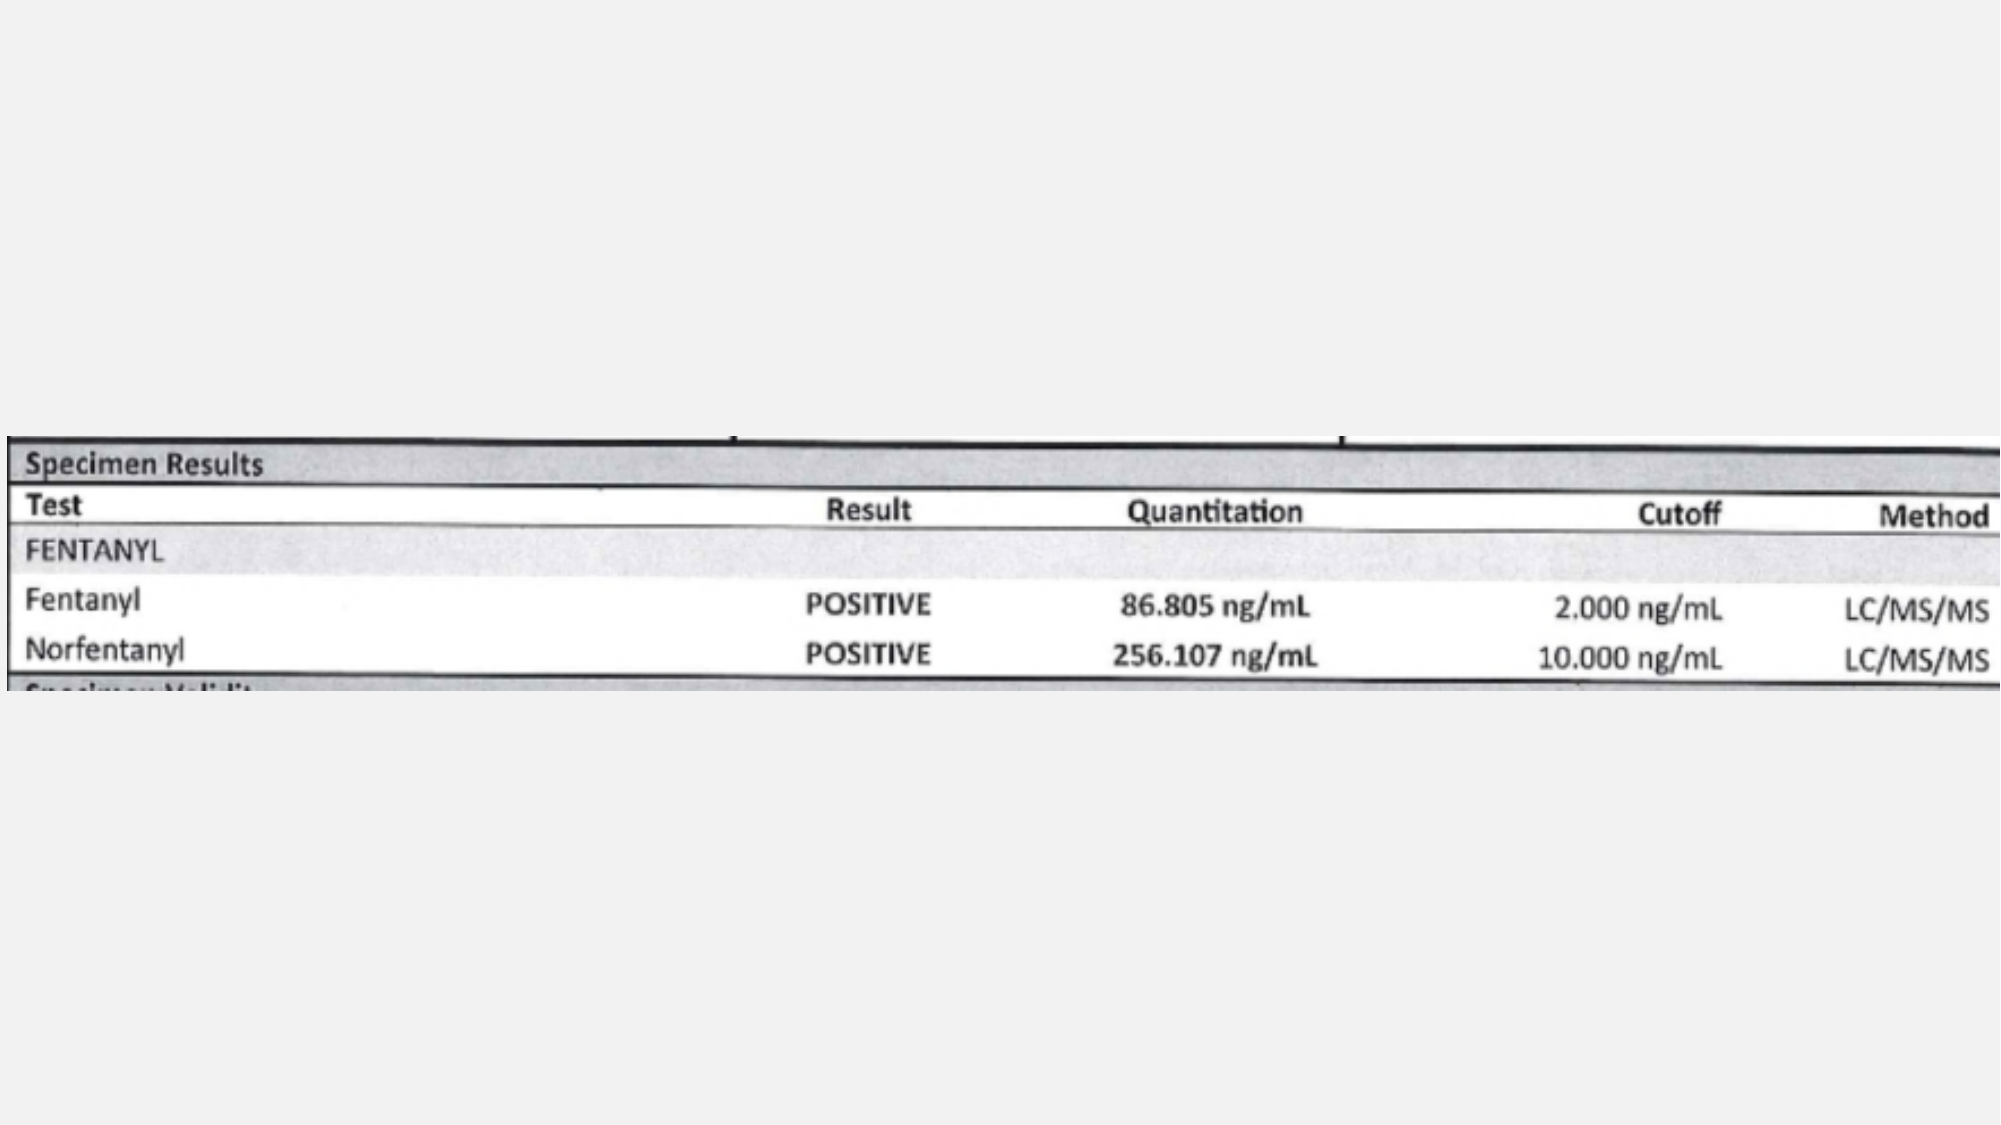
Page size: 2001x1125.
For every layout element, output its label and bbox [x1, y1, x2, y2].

picture [7, 436, 2000, 691]
